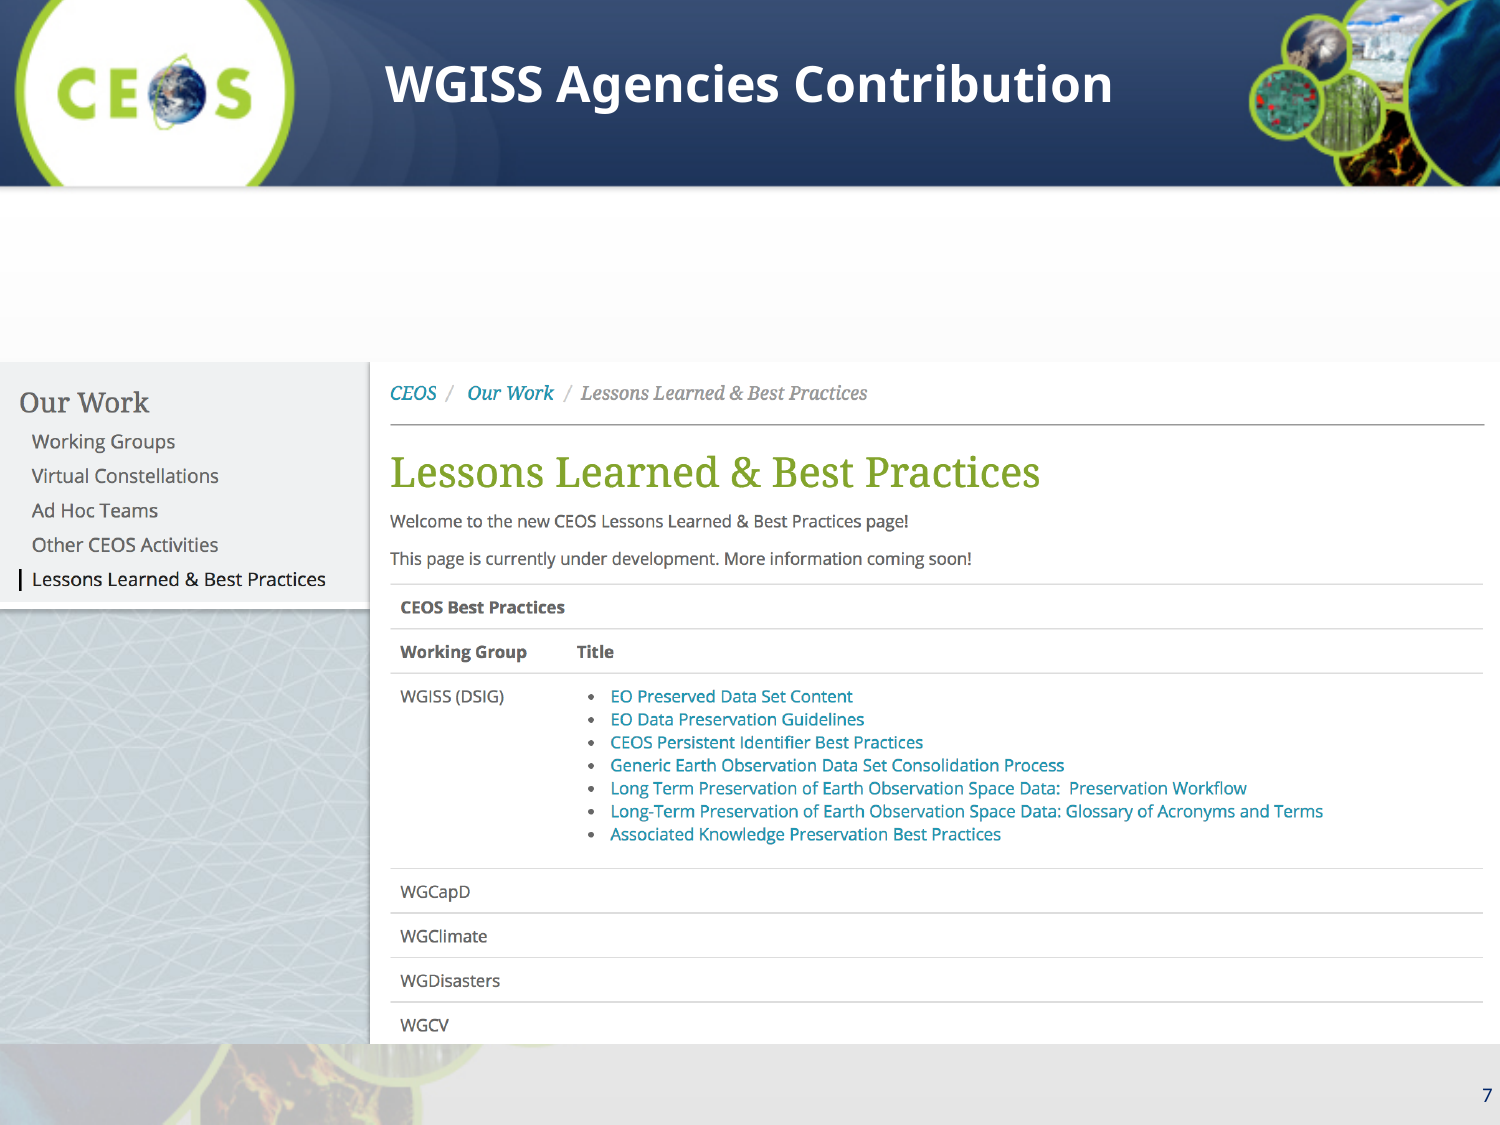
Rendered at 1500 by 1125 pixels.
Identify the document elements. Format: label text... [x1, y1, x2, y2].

picture [0, 0, 1500, 1125]
title WGISS Agencies Contribution [75, 45, 1425, 233]
slide_number 7 [1186, 1073, 1500, 1115]
